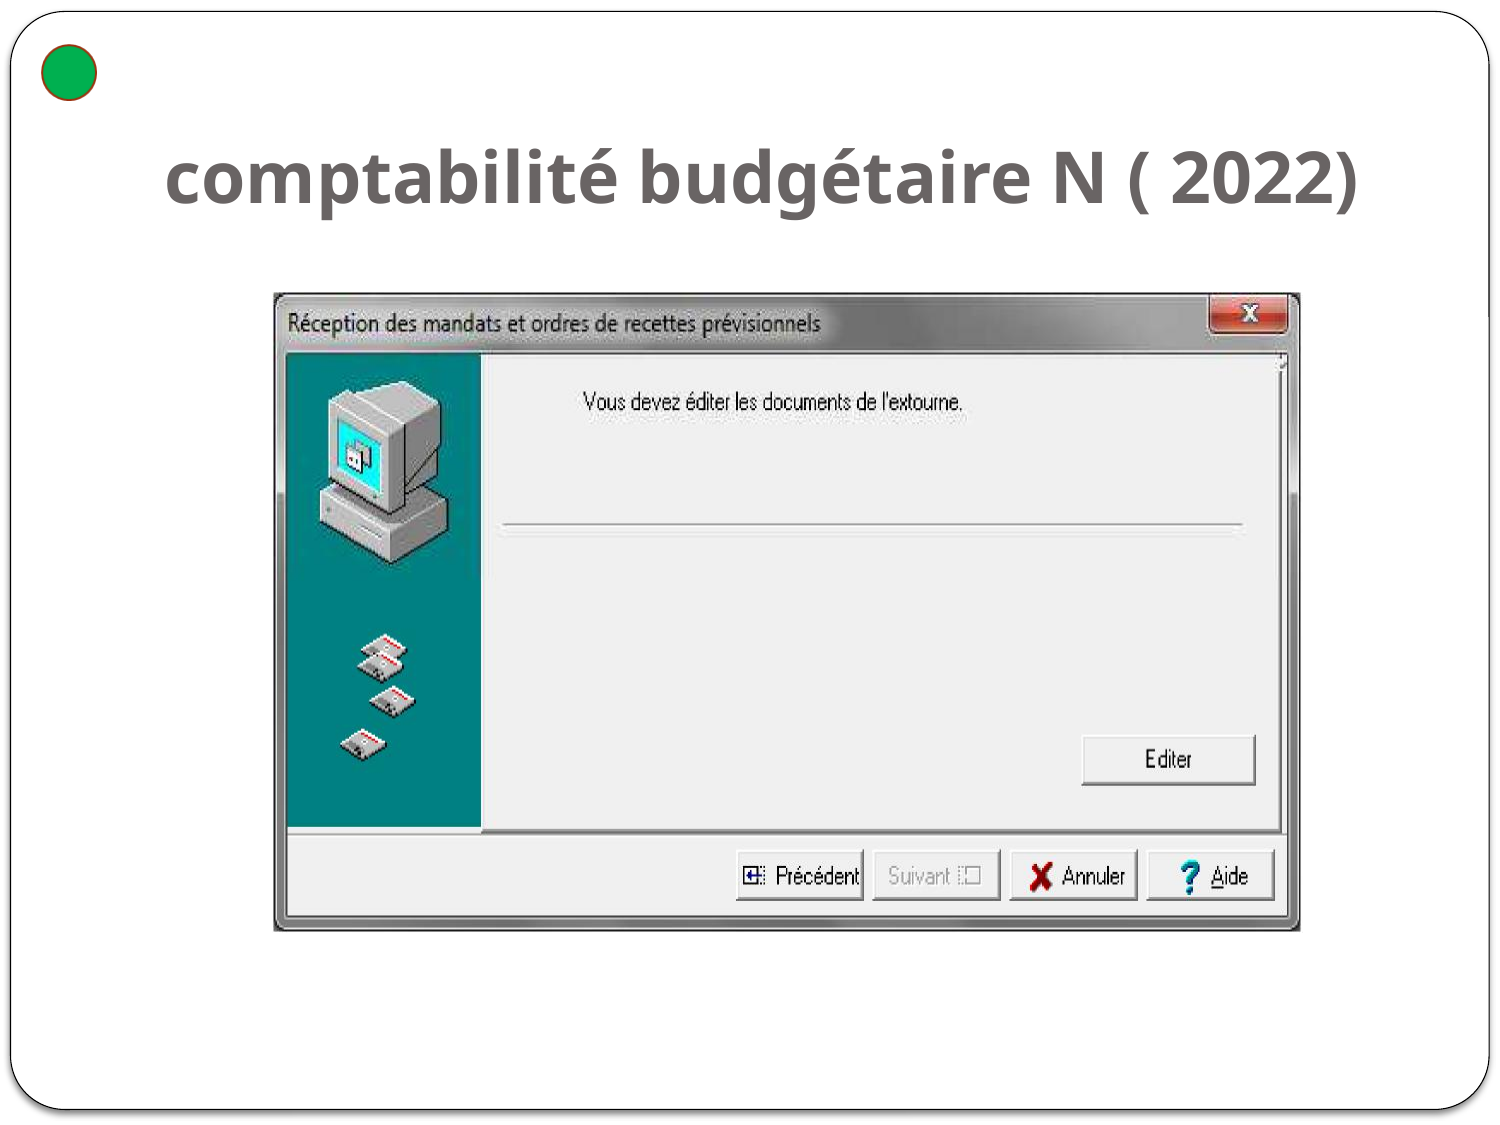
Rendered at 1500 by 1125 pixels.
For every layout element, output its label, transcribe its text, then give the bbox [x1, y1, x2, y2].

title comptabilité budgétaire N ( 2022) [150, 45, 1425, 233]
picture [41, 44, 97, 102]
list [271, 292, 1304, 933]
